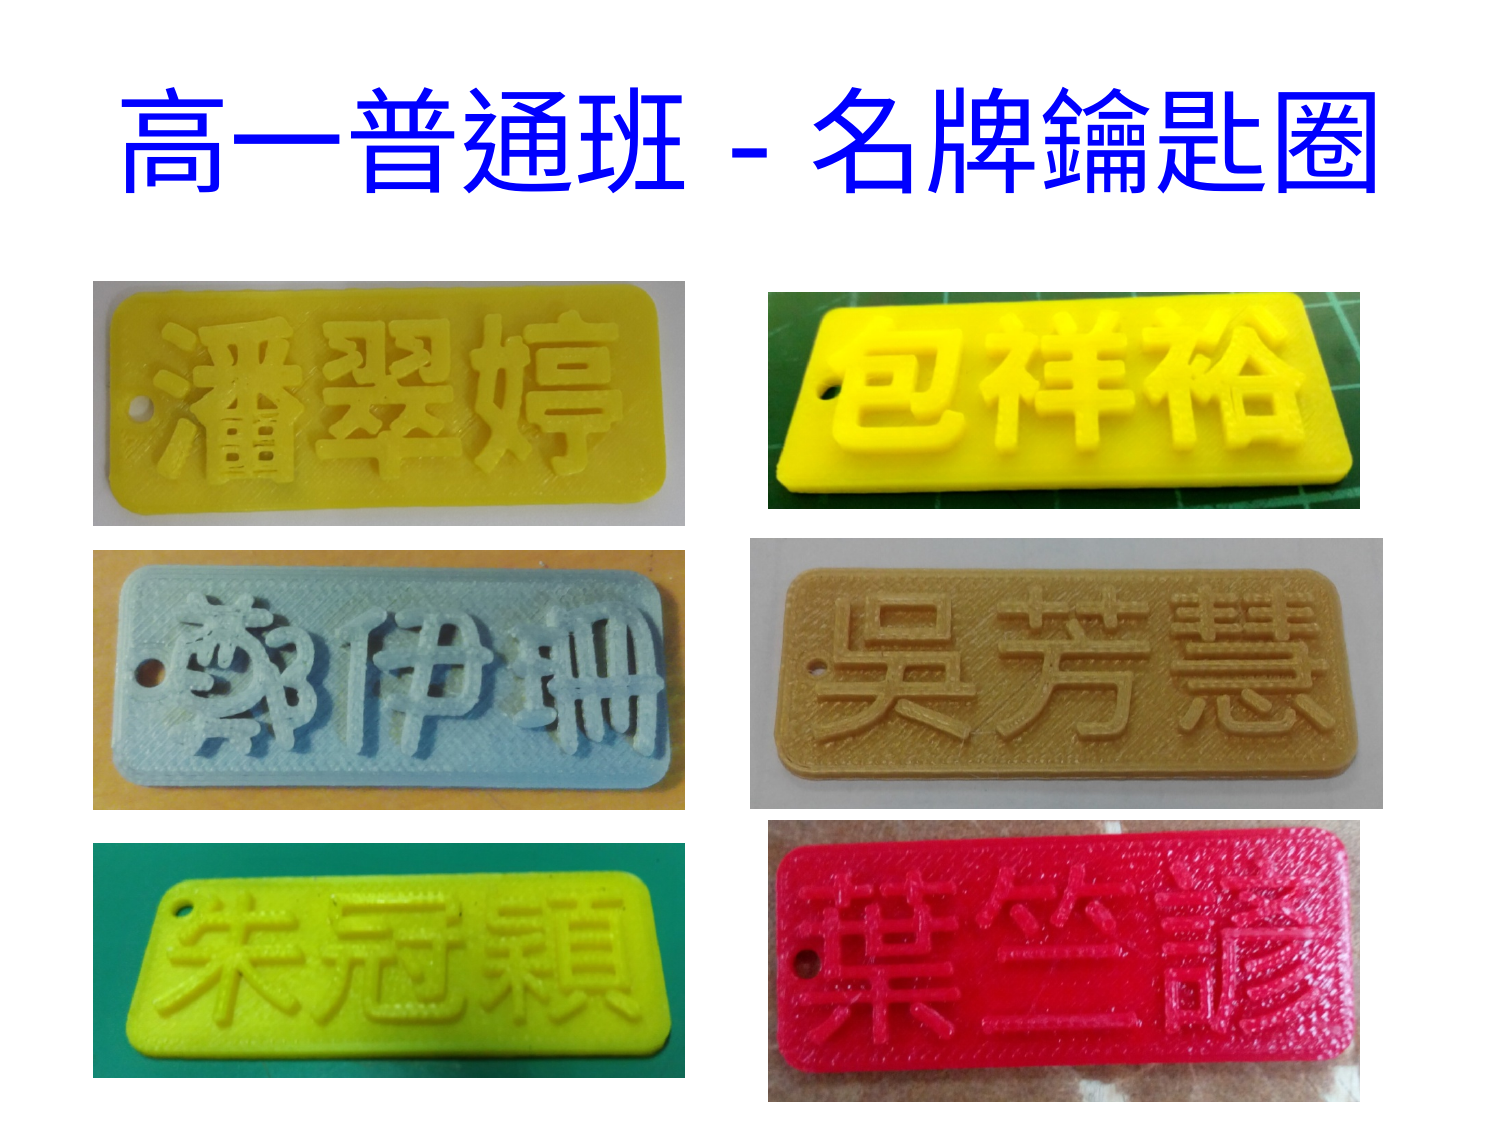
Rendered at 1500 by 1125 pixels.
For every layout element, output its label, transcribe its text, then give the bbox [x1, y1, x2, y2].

picture [93, 280, 685, 526]
picture [768, 820, 1360, 1102]
picture [768, 292, 1360, 510]
picture [93, 843, 685, 1079]
picture [93, 550, 685, 810]
picture [749, 538, 1383, 809]
title 高一普通班-名牌鑰匙圈 [75, 45, 1425, 233]
